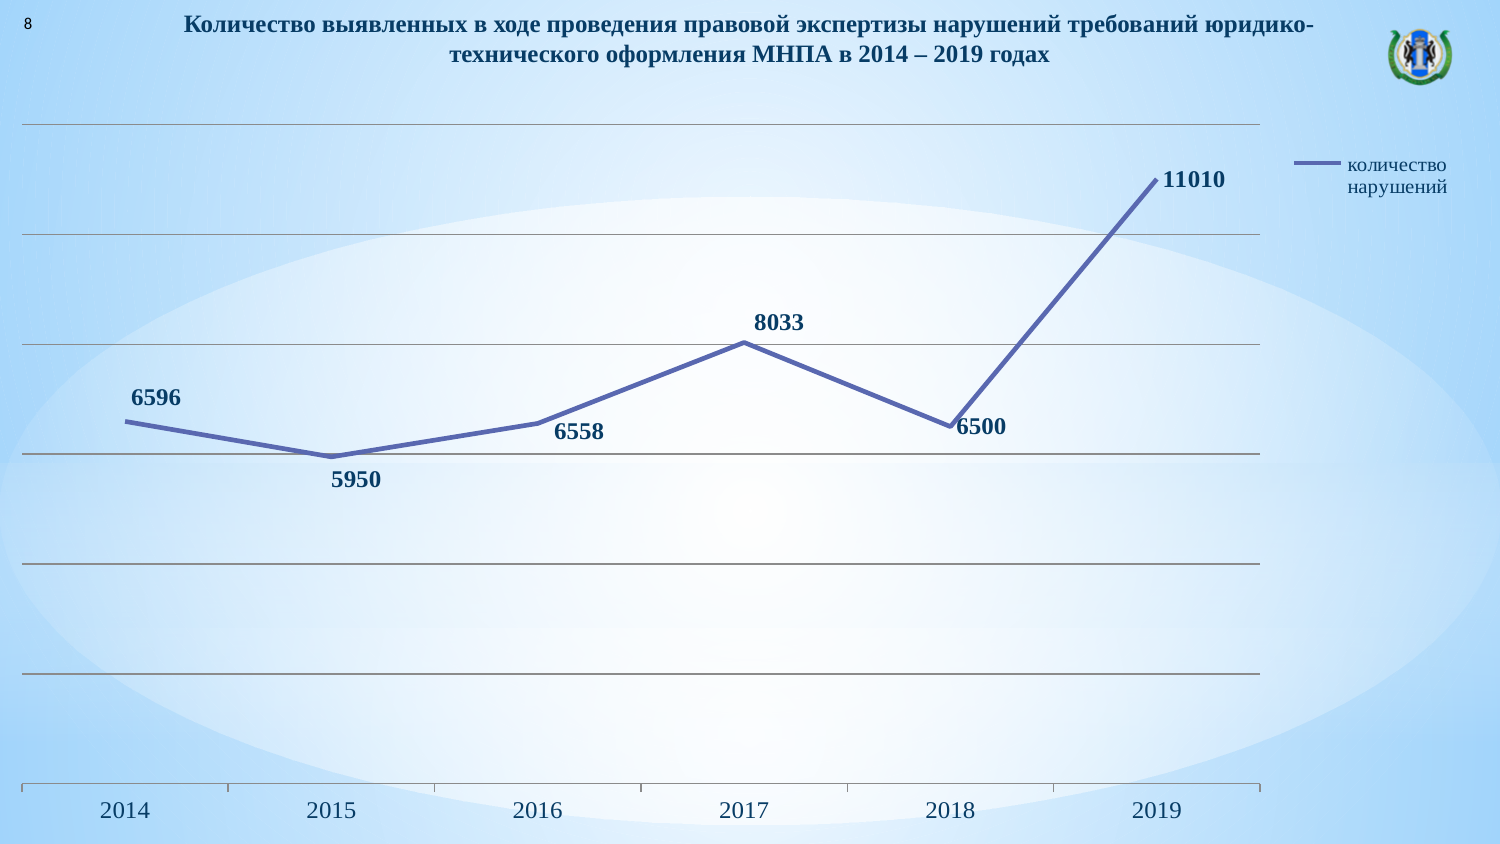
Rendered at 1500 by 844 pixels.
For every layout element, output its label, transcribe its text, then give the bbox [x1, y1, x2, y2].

text_box Количество выявленных в ходе проведения правовой экспертизы нарушений требований юридико-технического оформления МНПА в 2014 – 2019 годах [147, 0, 1353, 54]
chart [17, 56, 1495, 824]
slide_number 8 [3, 0, 54, 45]
picture [1387, 27, 1454, 87]
